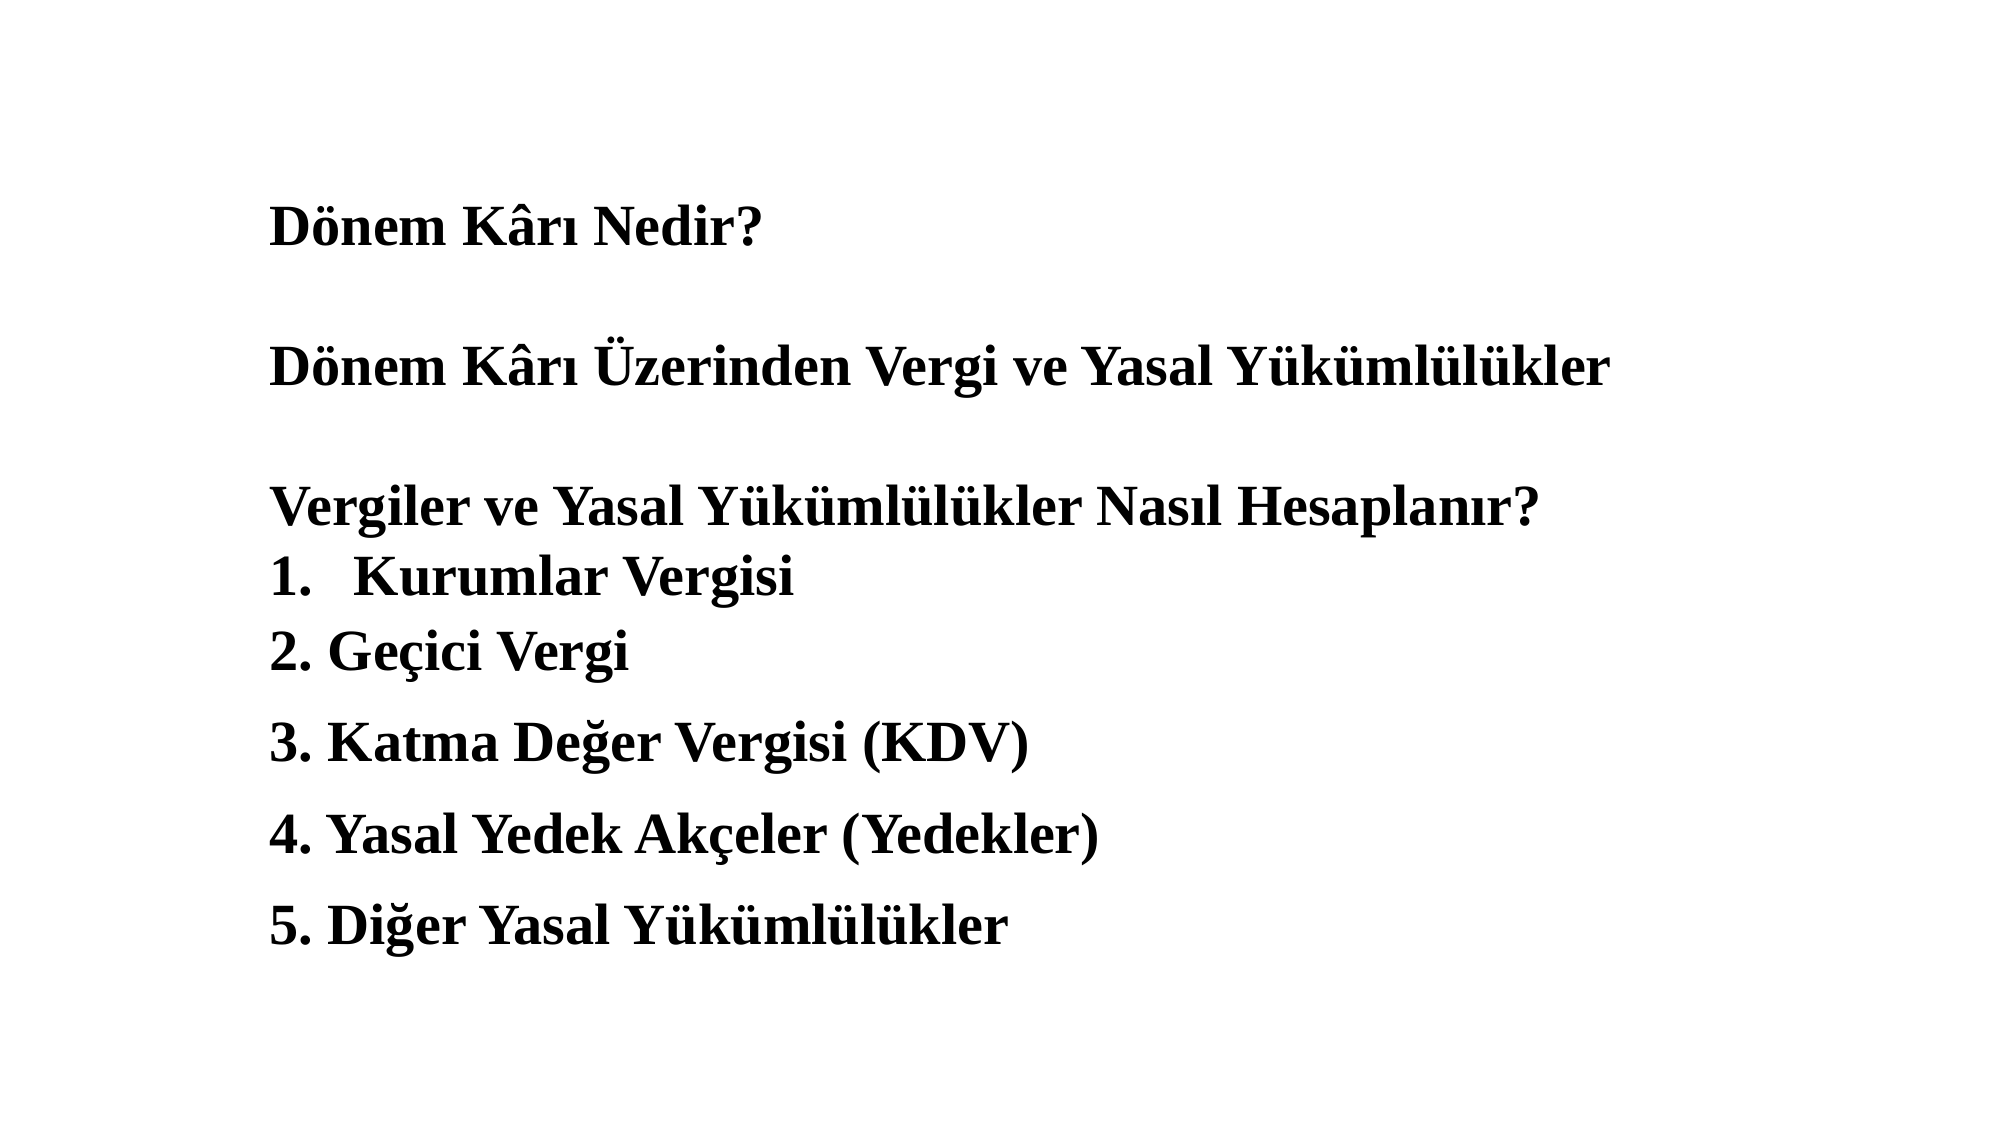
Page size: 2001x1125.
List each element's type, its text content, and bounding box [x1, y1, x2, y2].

text_box Dönem Kârı Nedir? Dönem Kârı Üzerinden Vergi ve Yasal Yükümlülükler Vergiler ve Yasal Yükümlülükler Nasıl Hesaplanır? Kurumlar Vergisi 2. Geçici Vergi 3. Katma Değer Vergisi (KDV) 4. Yasal Yedek Akçeler (Yedekler) 5. Diğer Yasal Yükümlülükler [254, 179, 1817, 964]
